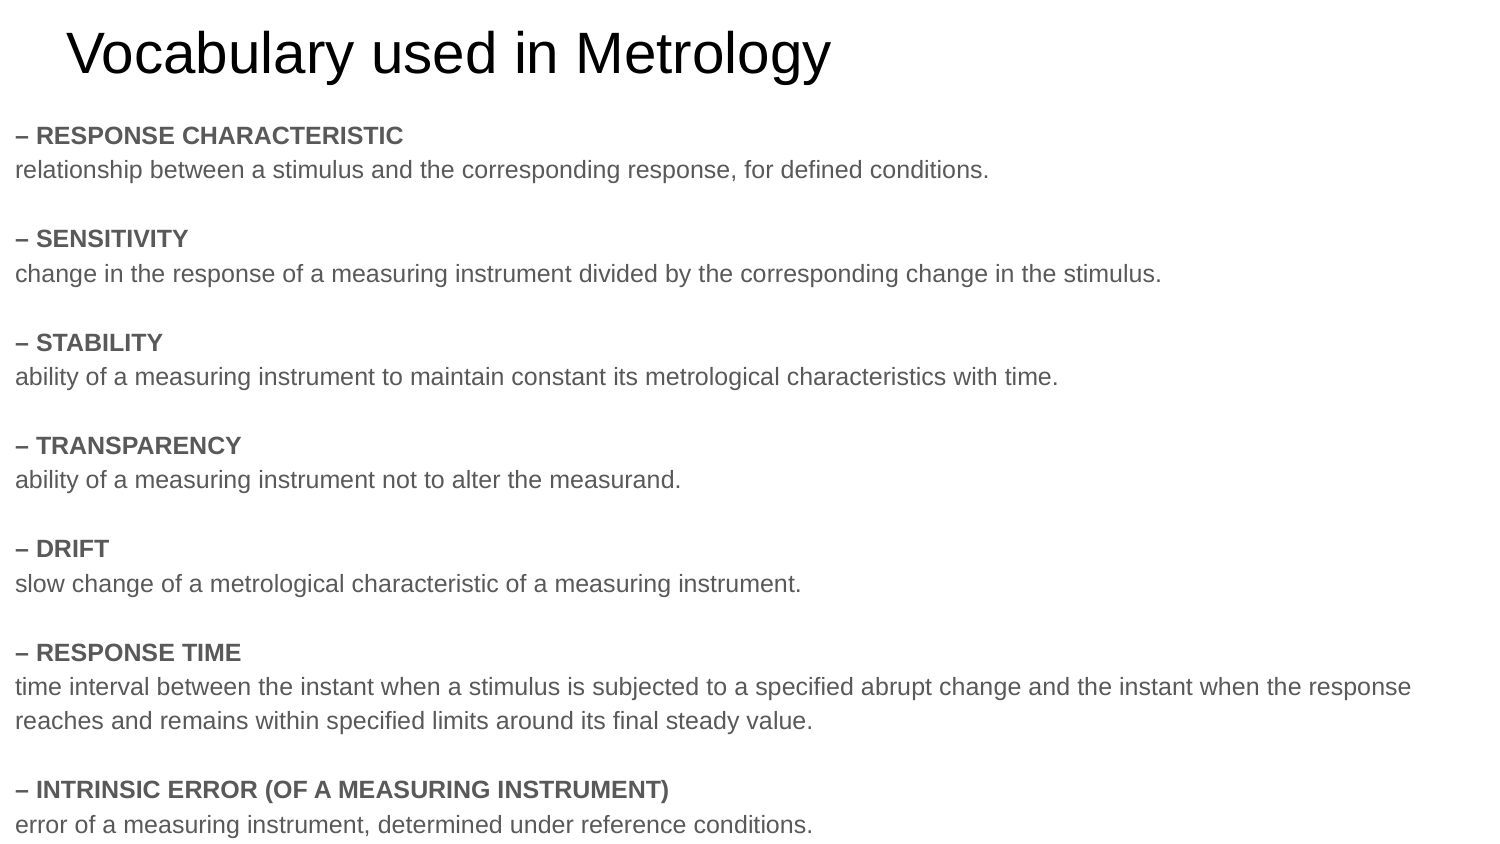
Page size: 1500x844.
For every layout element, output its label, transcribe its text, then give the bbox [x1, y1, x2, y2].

list – RESPONSE CHARACTERISTIC relationship between a stimulus and the corresponding response, for defined conditions. – SENSITIVITY change in the response of a measuring instrument divided by the corresponding change in the stimulus. – STABILITY ability of a measuring instrument to maintain constant its metrological characteristics with time. – TRANSPARENCY ability of a measuring instrument not to alter the measurand. – DRIFT slow change of a metrological characteristic of a measuring instrument. – RESPONSE TIME time interval between the instant when a stimulus is subjected to a specified abrupt change and the instant when the response reaches and remains within specified limits around its final steady value. – INTRINSIC ERROR (OF A MEASURING INSTRUMENT) error of a measuring instrument, determined under reference conditions. [0, 100, 1500, 843]
title Vocabulary used in Metrology [51, 0, 1449, 94]
